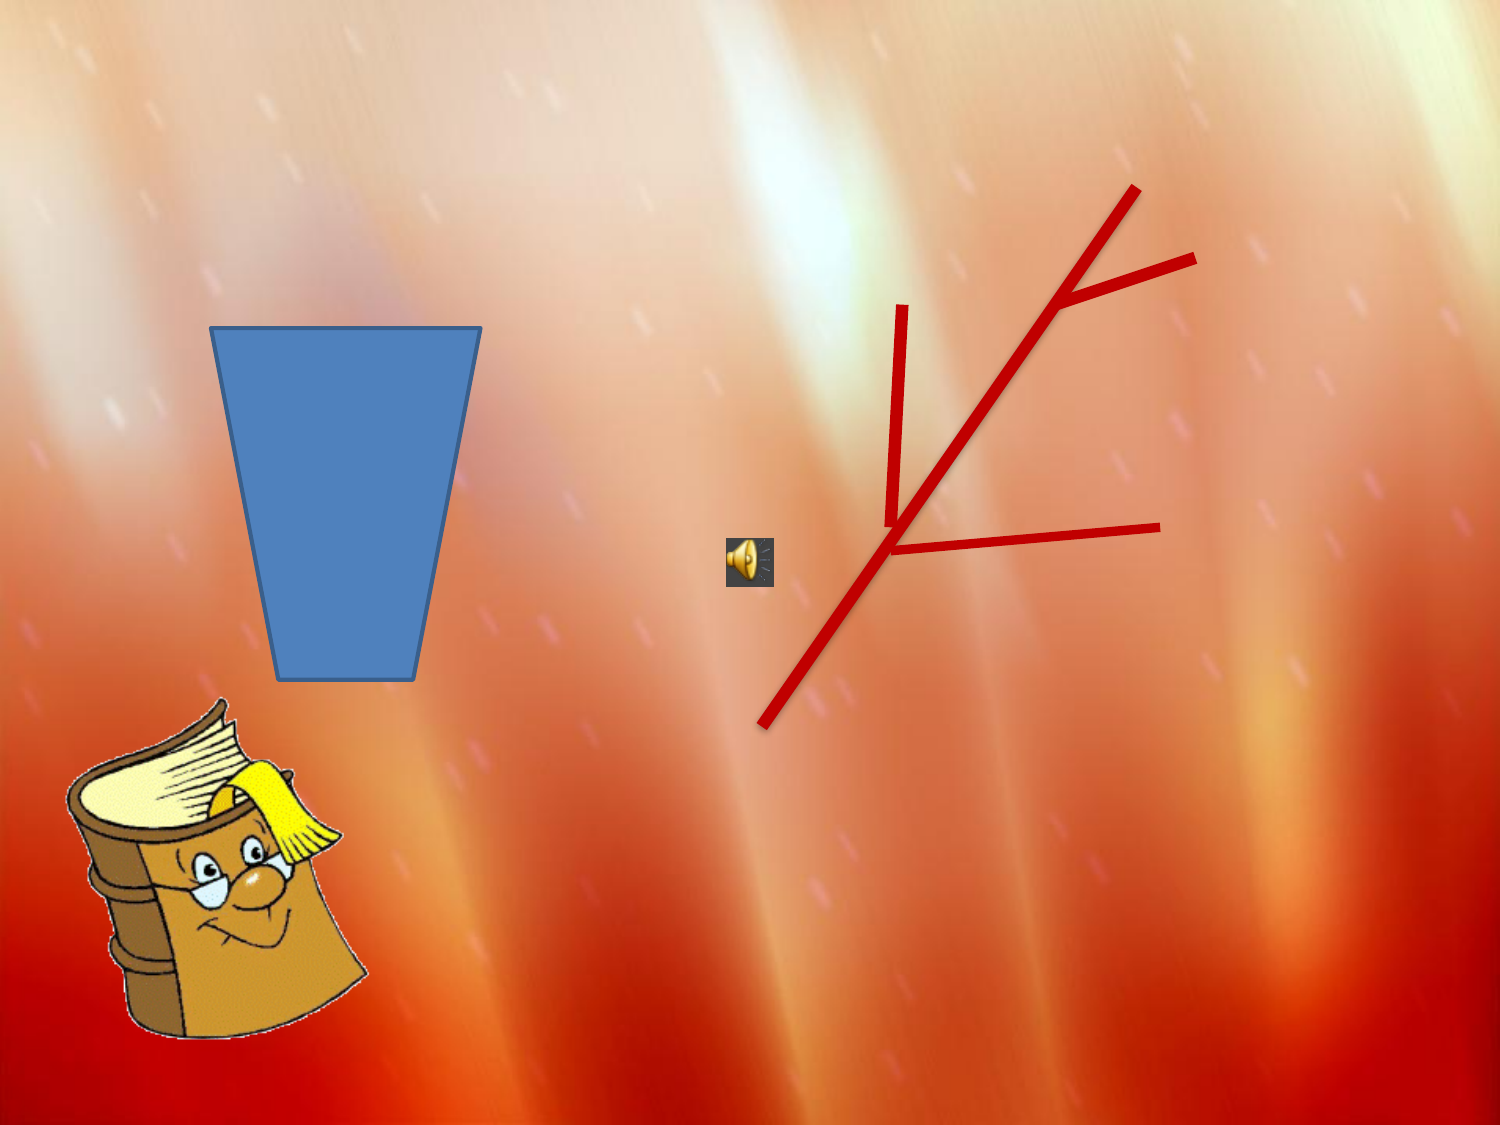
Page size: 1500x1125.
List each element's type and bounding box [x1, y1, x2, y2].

text_box [890, 527, 1161, 552]
text_box [784, 409, 1008, 422]
picture [0, 0, 1500, 1125]
text_box [1054, 257, 1196, 305]
text_box [679, 269, 1219, 645]
